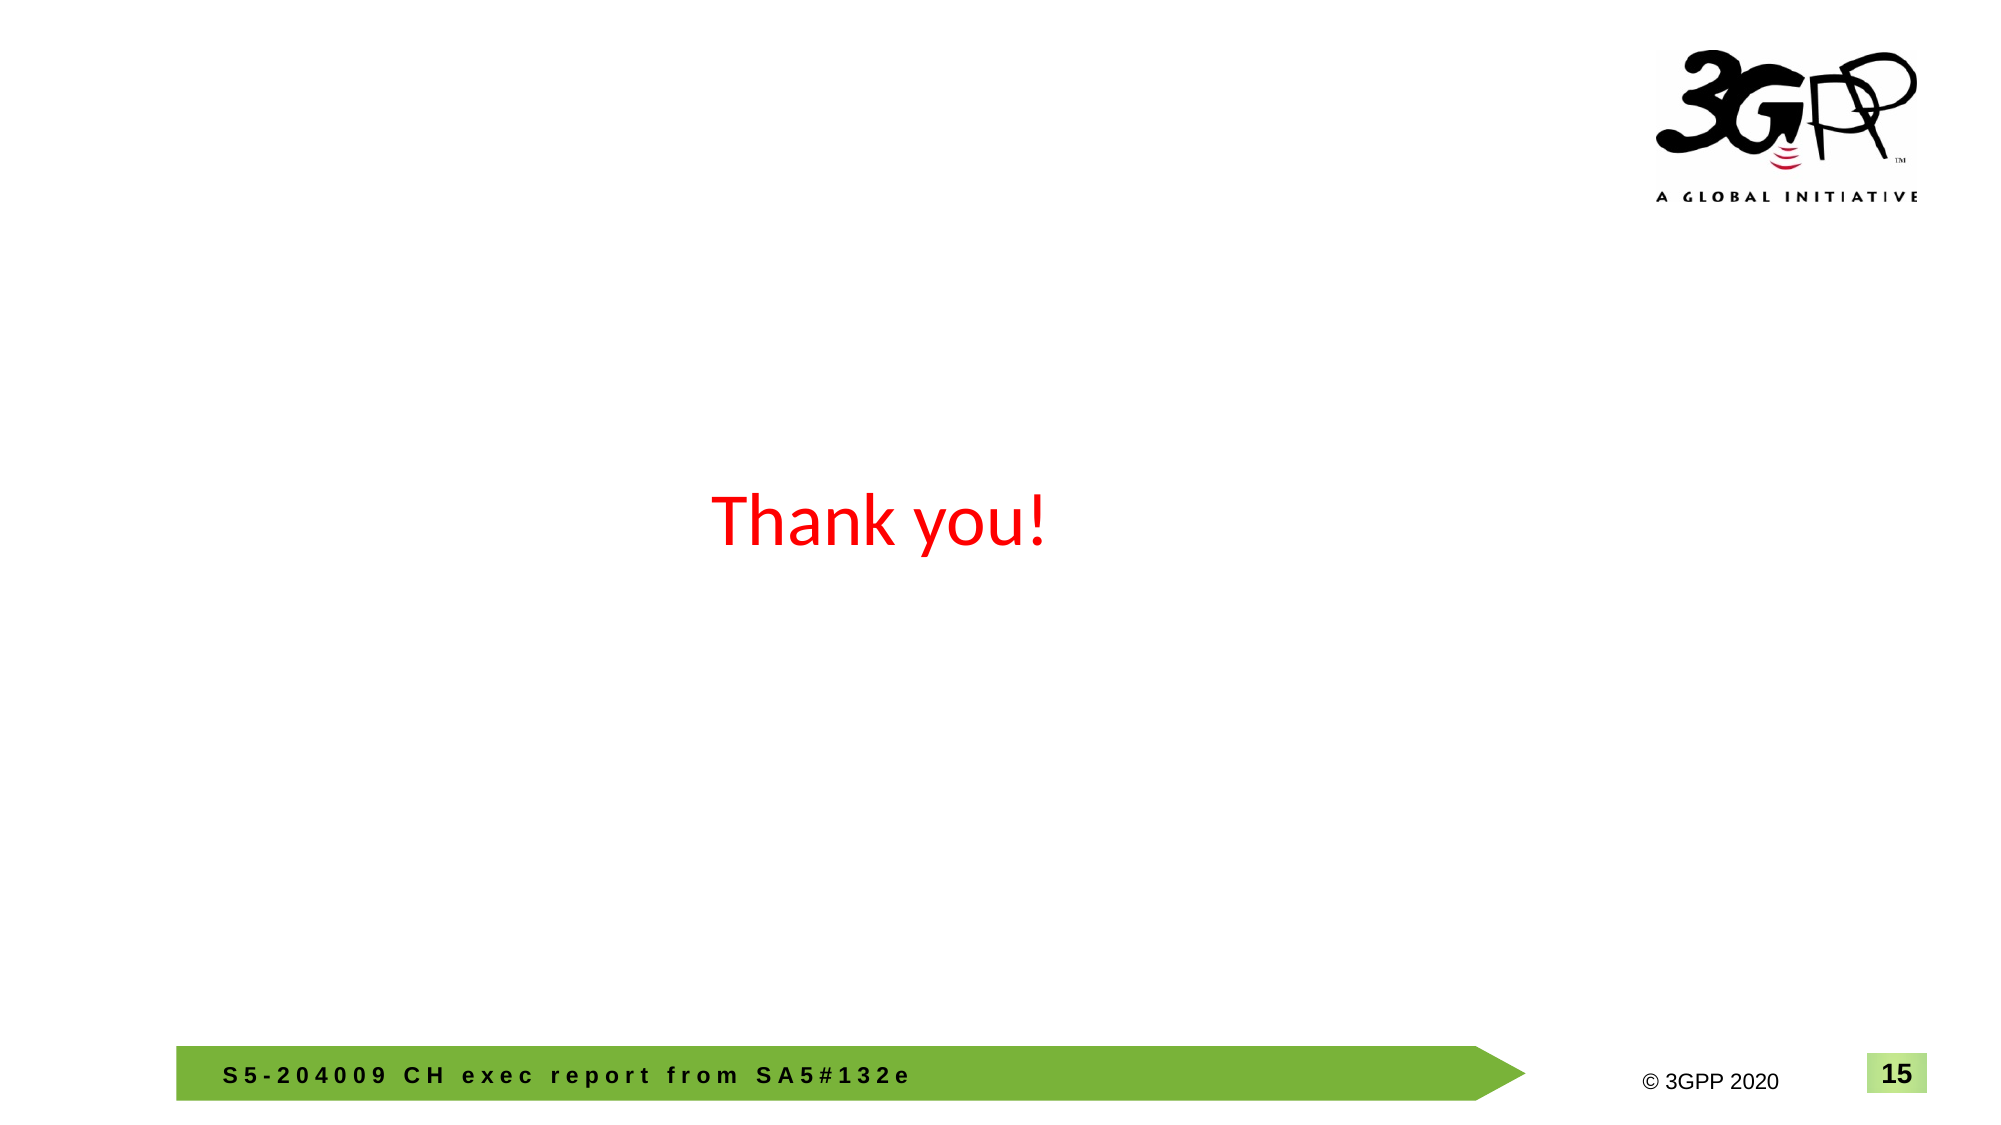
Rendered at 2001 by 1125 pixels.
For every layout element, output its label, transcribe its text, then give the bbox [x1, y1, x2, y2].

title Thank you! [206, 472, 1556, 558]
picture [1656, 50, 1917, 202]
